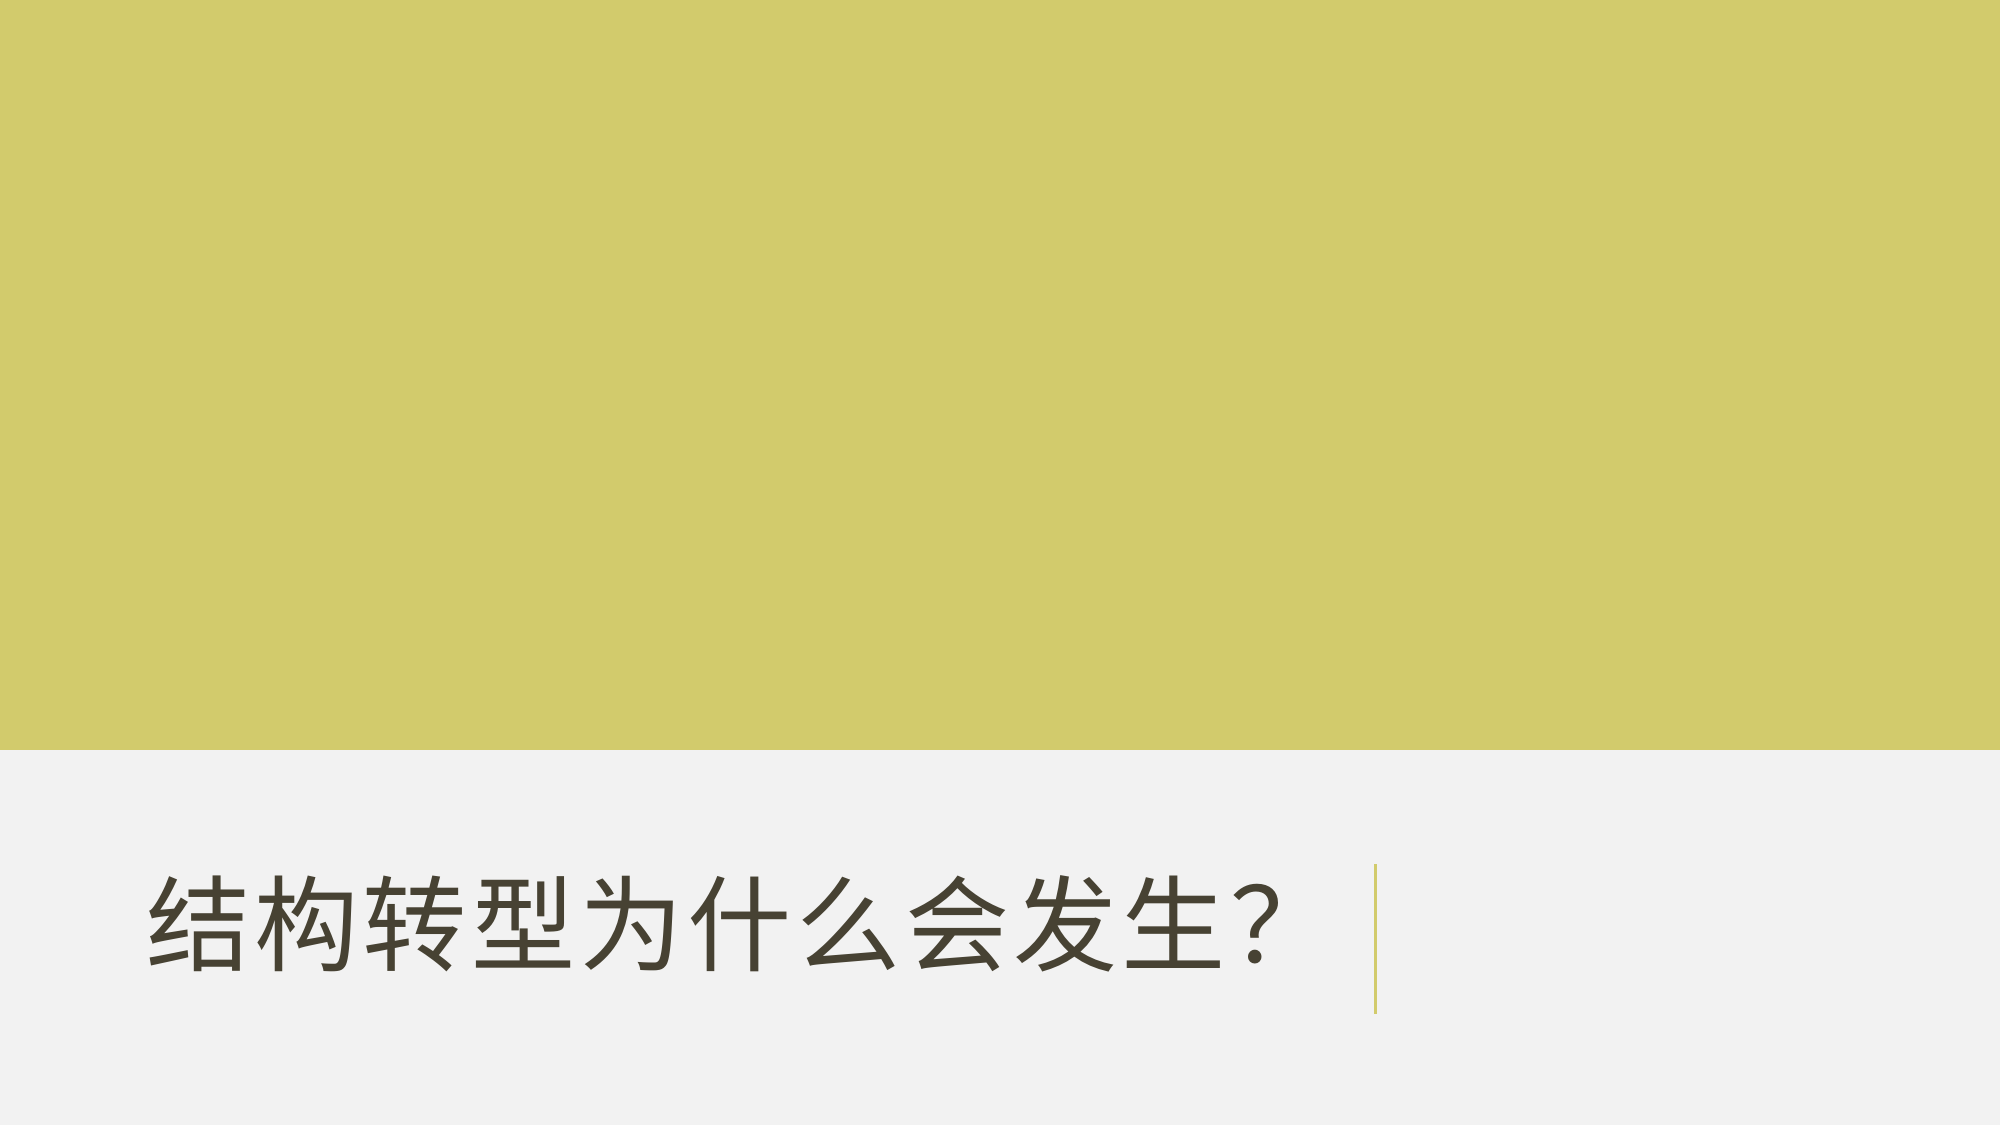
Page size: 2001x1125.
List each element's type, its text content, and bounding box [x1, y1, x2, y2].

title 结构转型为什么会发生？ [75, 813, 1350, 1054]
